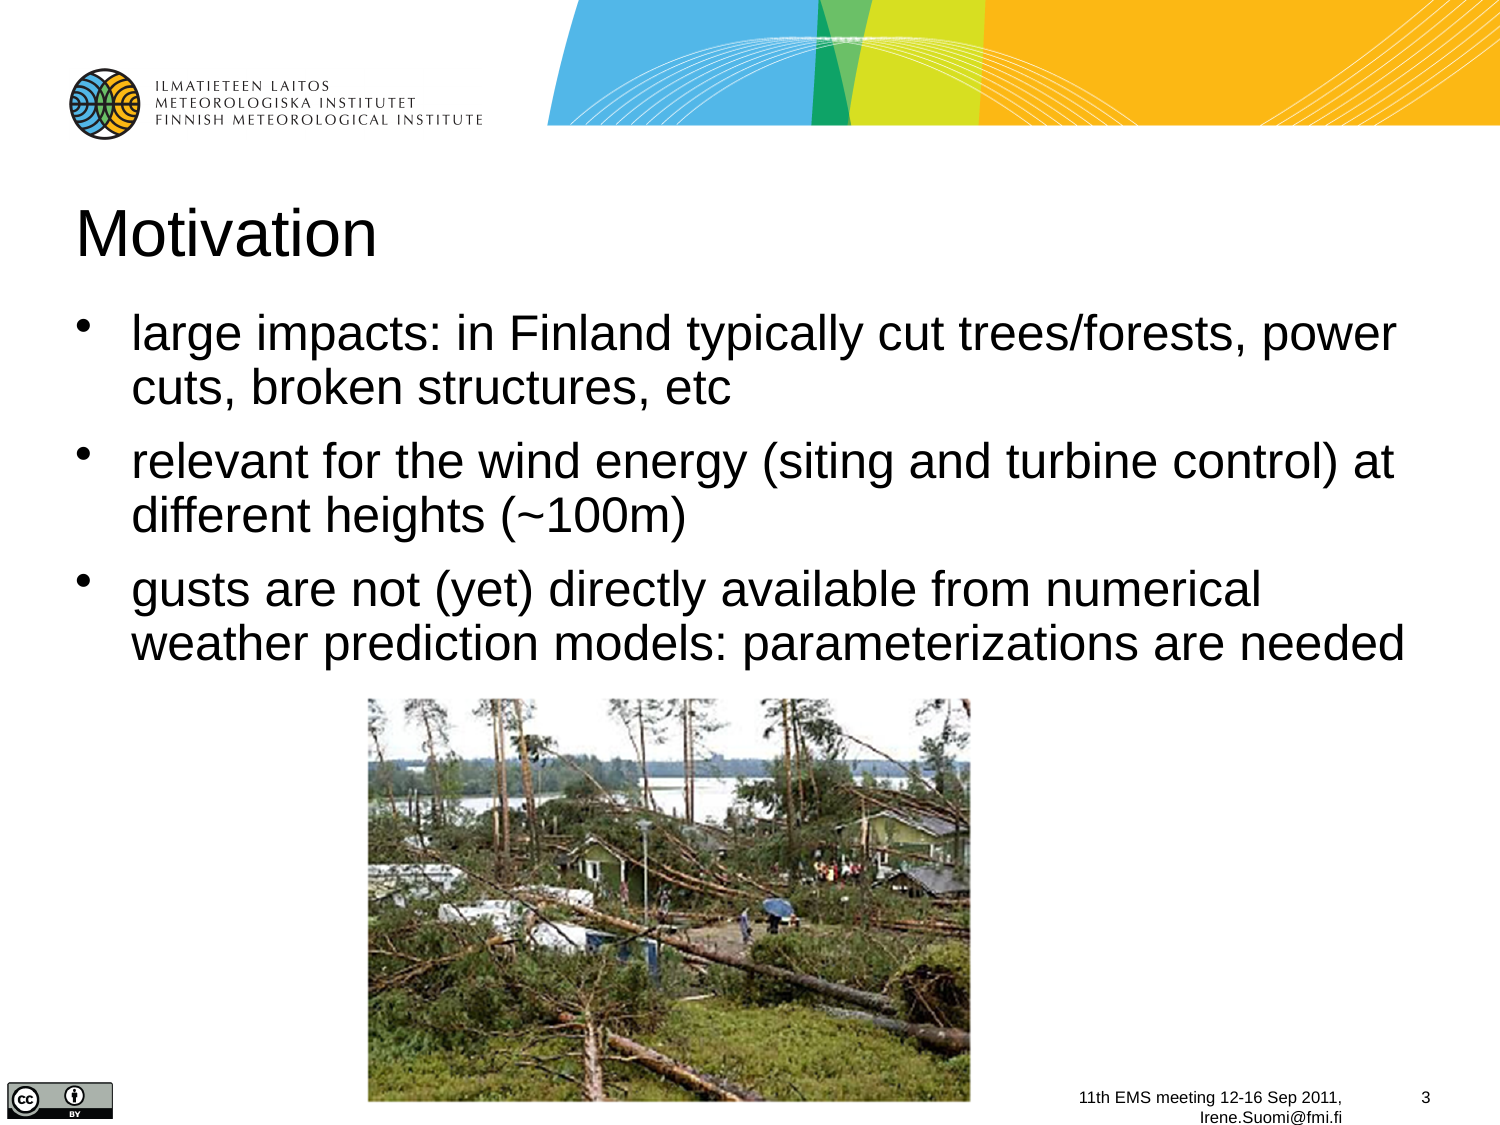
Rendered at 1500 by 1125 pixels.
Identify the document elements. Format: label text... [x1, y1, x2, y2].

picture [0, 0, 1500, 140]
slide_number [992, 1086, 1343, 1116]
slide_number 3 [1350, 1086, 1431, 1116]
title Motivation [75, 189, 1425, 284]
list large impacts: in Finland typically cut trees/forests, power cuts, broken structures, etc relevant for the wind energy (siting and turbine control) at different heights (~100m) gusts are not (yet) directly available from numerical weather prediction models: parameterizations are needed [75, 307, 1424, 1075]
picture [360, 692, 975, 1107]
picture [7, 1082, 113, 1119]
